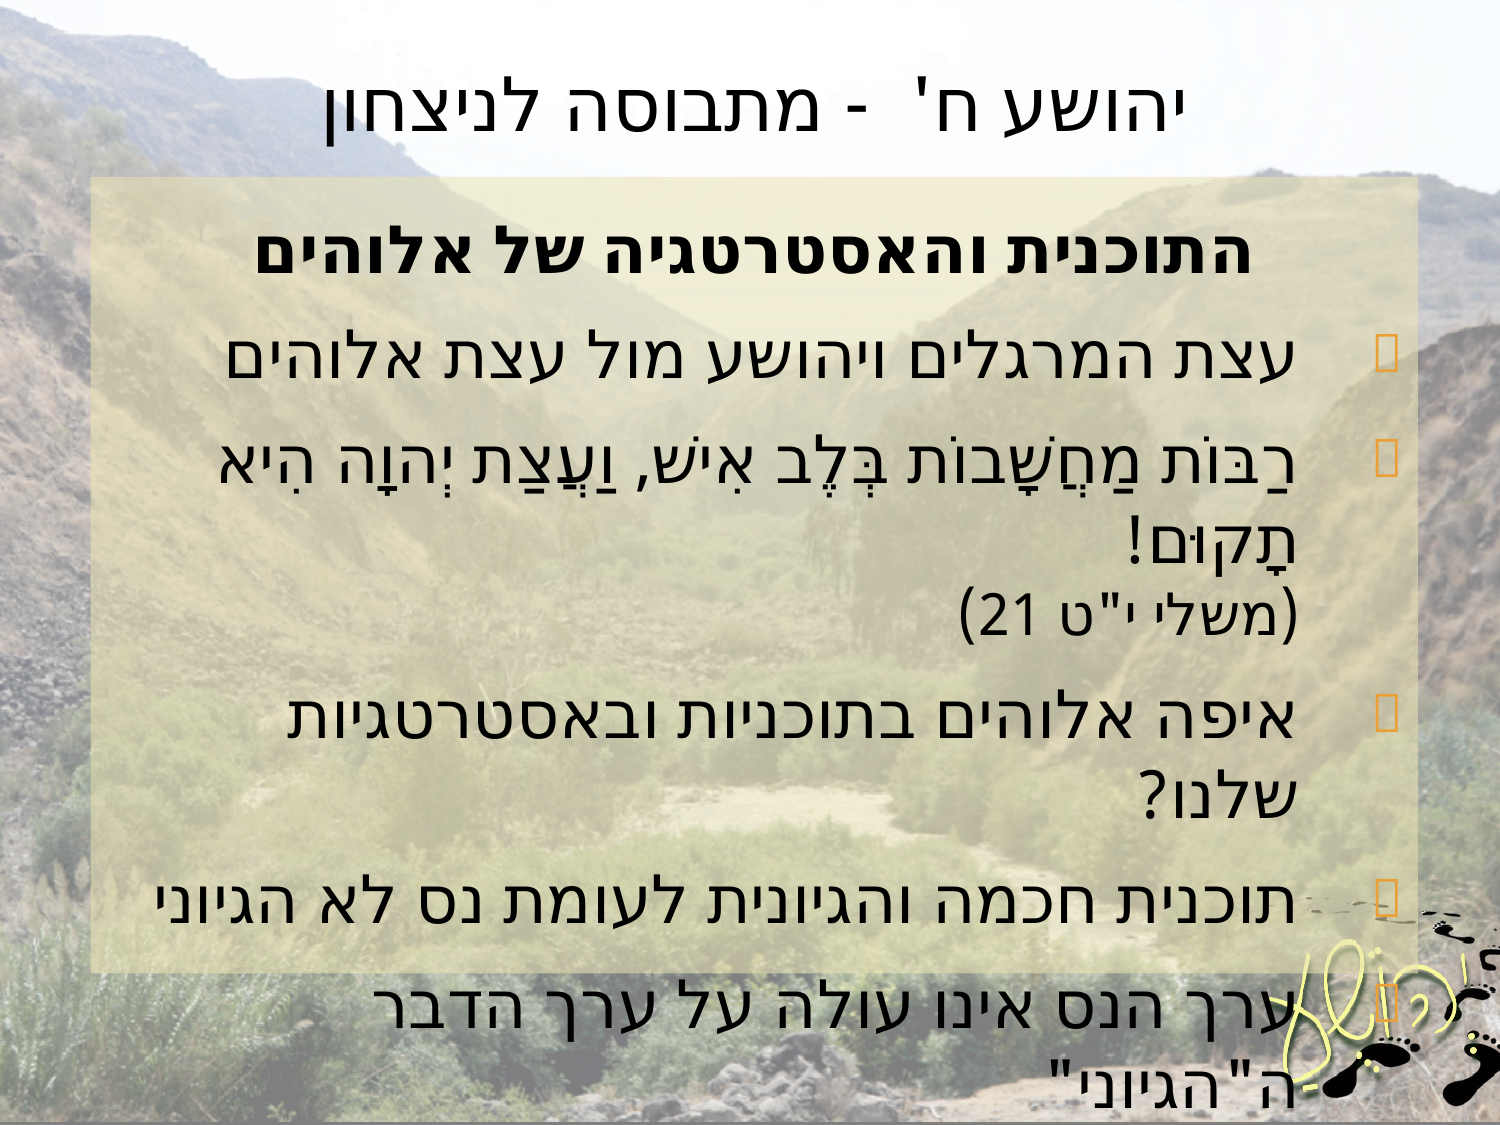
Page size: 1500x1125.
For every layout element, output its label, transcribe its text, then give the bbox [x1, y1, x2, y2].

picture [0, 0, 1500, 1125]
list התוכנית והאסטרטגיה של אלוהים עצת המרגלים ויהושע מול עצת אלוהים רַבּוֹת מַחֲשָׁבוֹת בְּלֶב אִישׁ, וַעֲצַת יְהוָה הִיא תָקוּם! (משלי י"ט 21) איפה אלוהים בתוכניות ובאסטרטגיות שלנו? תוכנית חכמה והגיונית לעומת נס לא הגיוני ערך הנס אינו עולה על ערך הדבר ה"הגיוני" - הערך נמצא בציות למה שאלוהים רוצה! [90, 176, 1418, 974]
title יהושע ח' - מתבוסה לניצחון [90, 0, 1418, 176]
